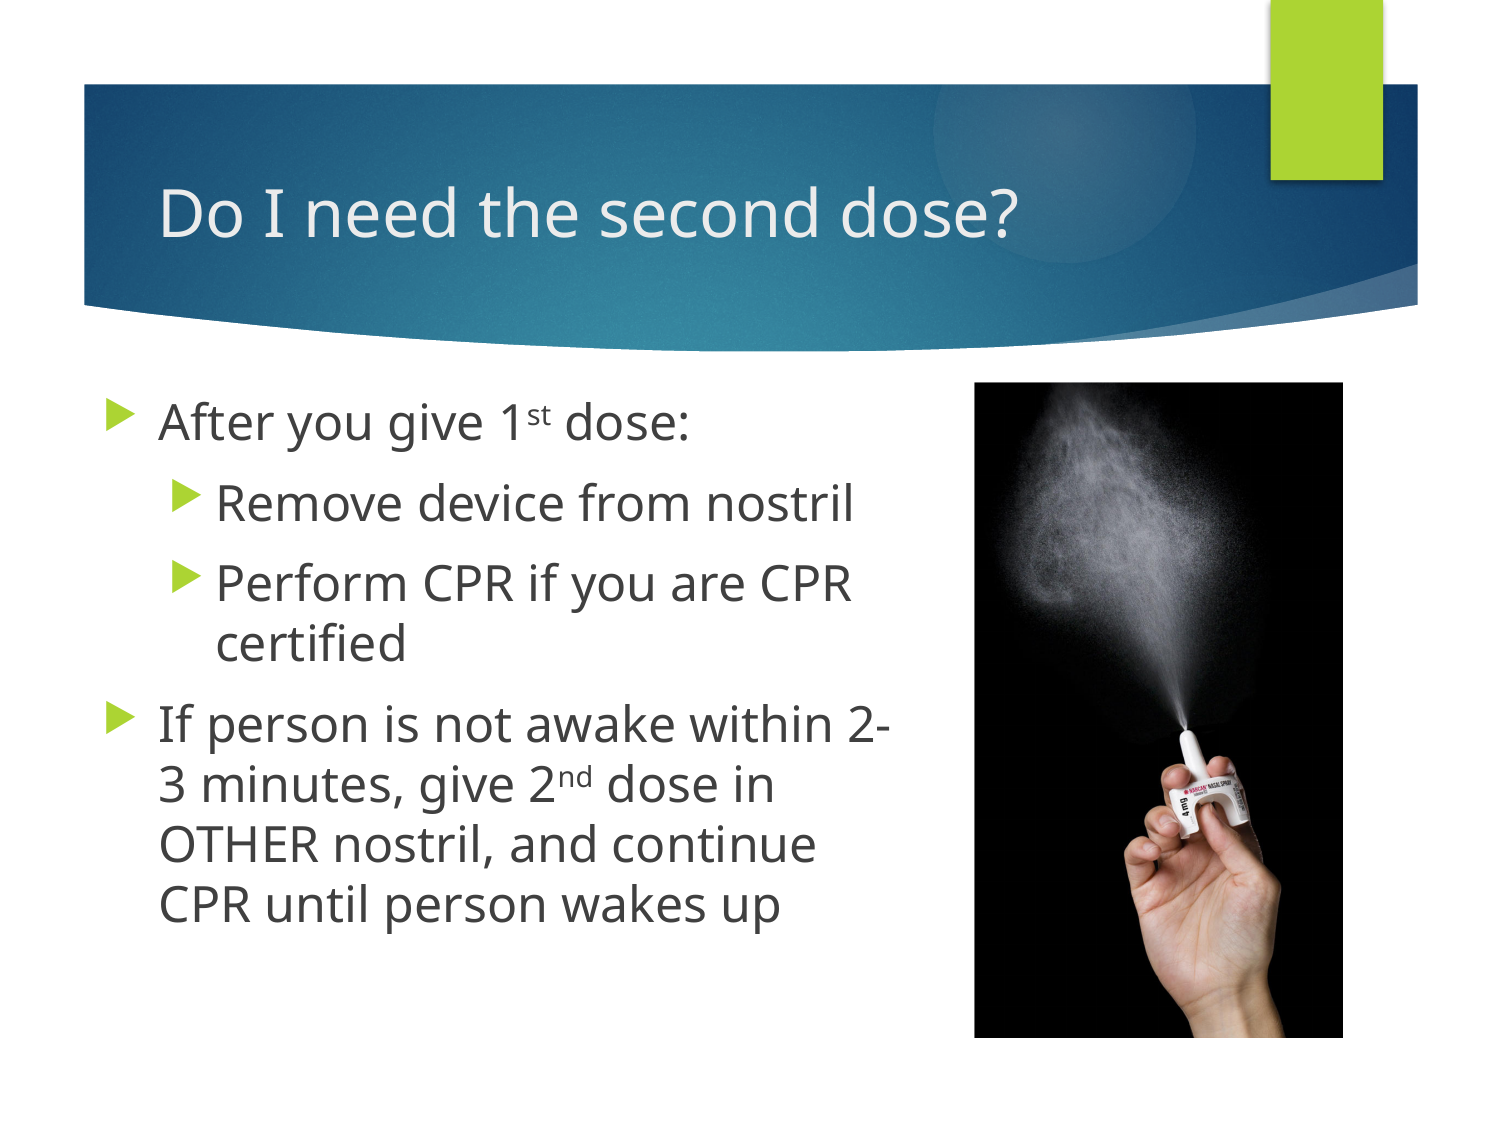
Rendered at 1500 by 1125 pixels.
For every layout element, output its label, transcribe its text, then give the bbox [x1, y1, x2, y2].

picture [830, 383, 1487, 1038]
title Do I need the second dose? [142, 152, 1183, 269]
list After you give 1st dose: Remove device from nostril Perform CPR if you are CPR certified If person is not awake within 2-3 minutes, give 2nd dose in OTHER nostril, and continue CPR until person wakes up [87, 382, 913, 1038]
